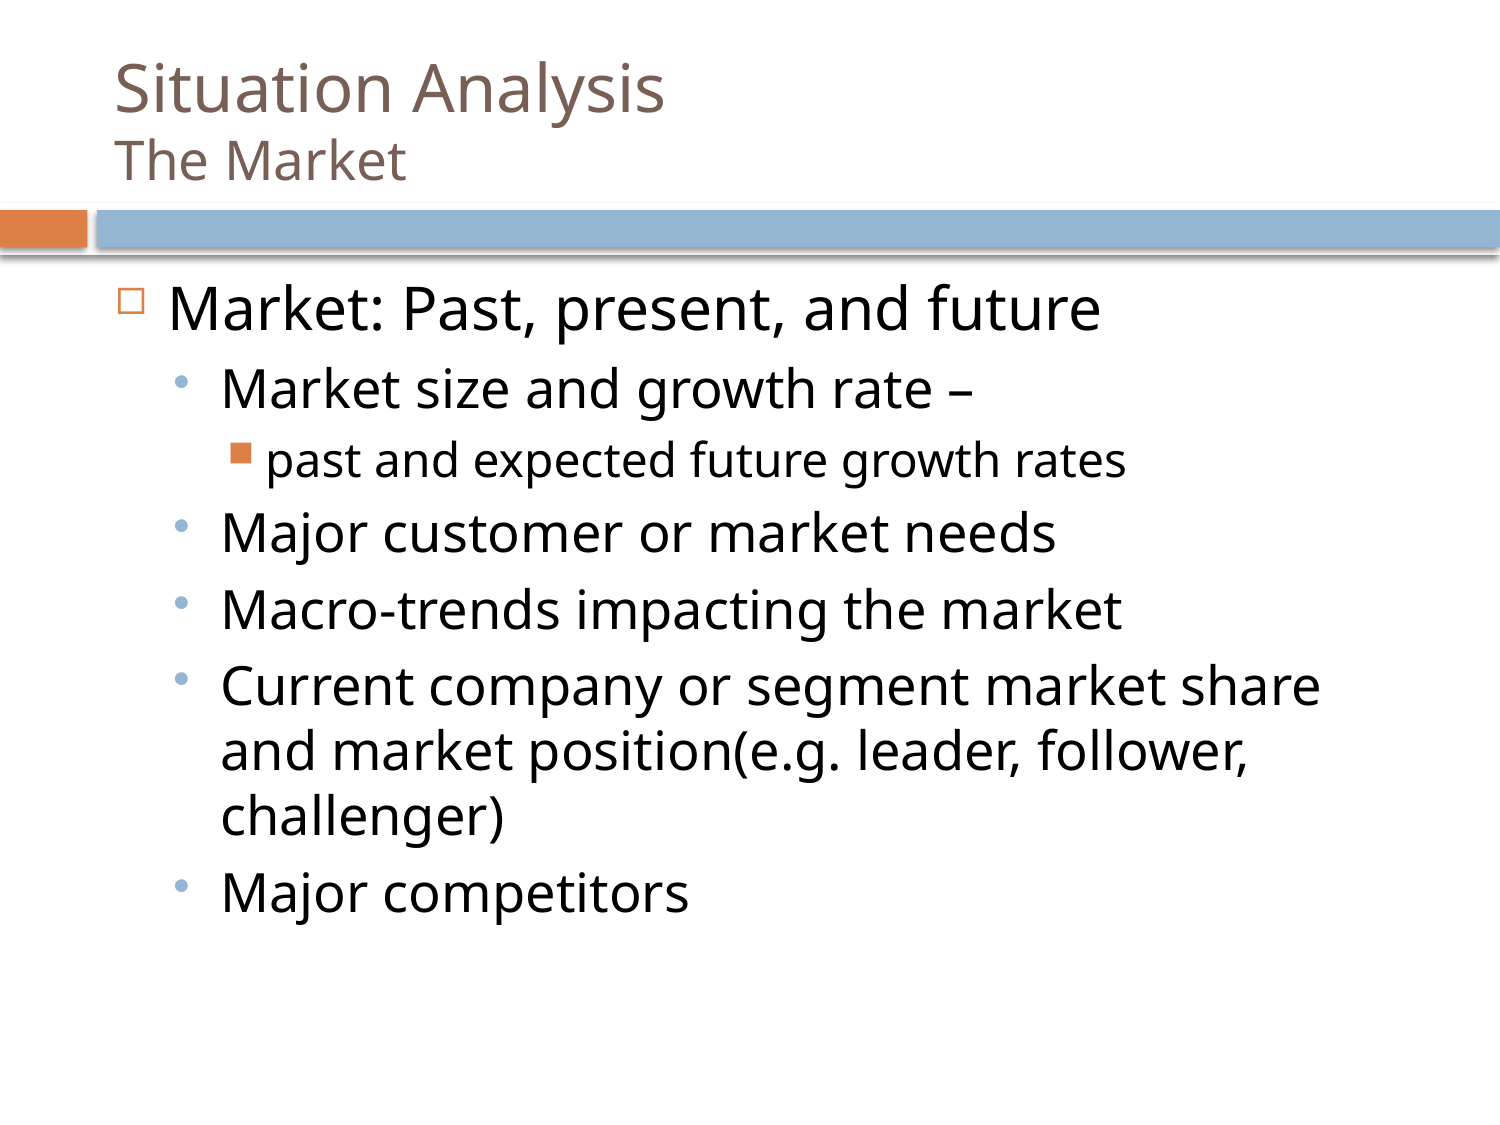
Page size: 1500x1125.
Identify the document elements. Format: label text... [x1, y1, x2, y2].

title Situation Analysis The Market [99, 37, 1438, 200]
list Market: Past, present, and future Market size and growth rate – past and expected future growth rates Major customer or market needs Macro-trends impacting the market Current company or segment market share and market position(e.g. leader, follower, challenger) Major competitors [100, 262, 1438, 1005]
